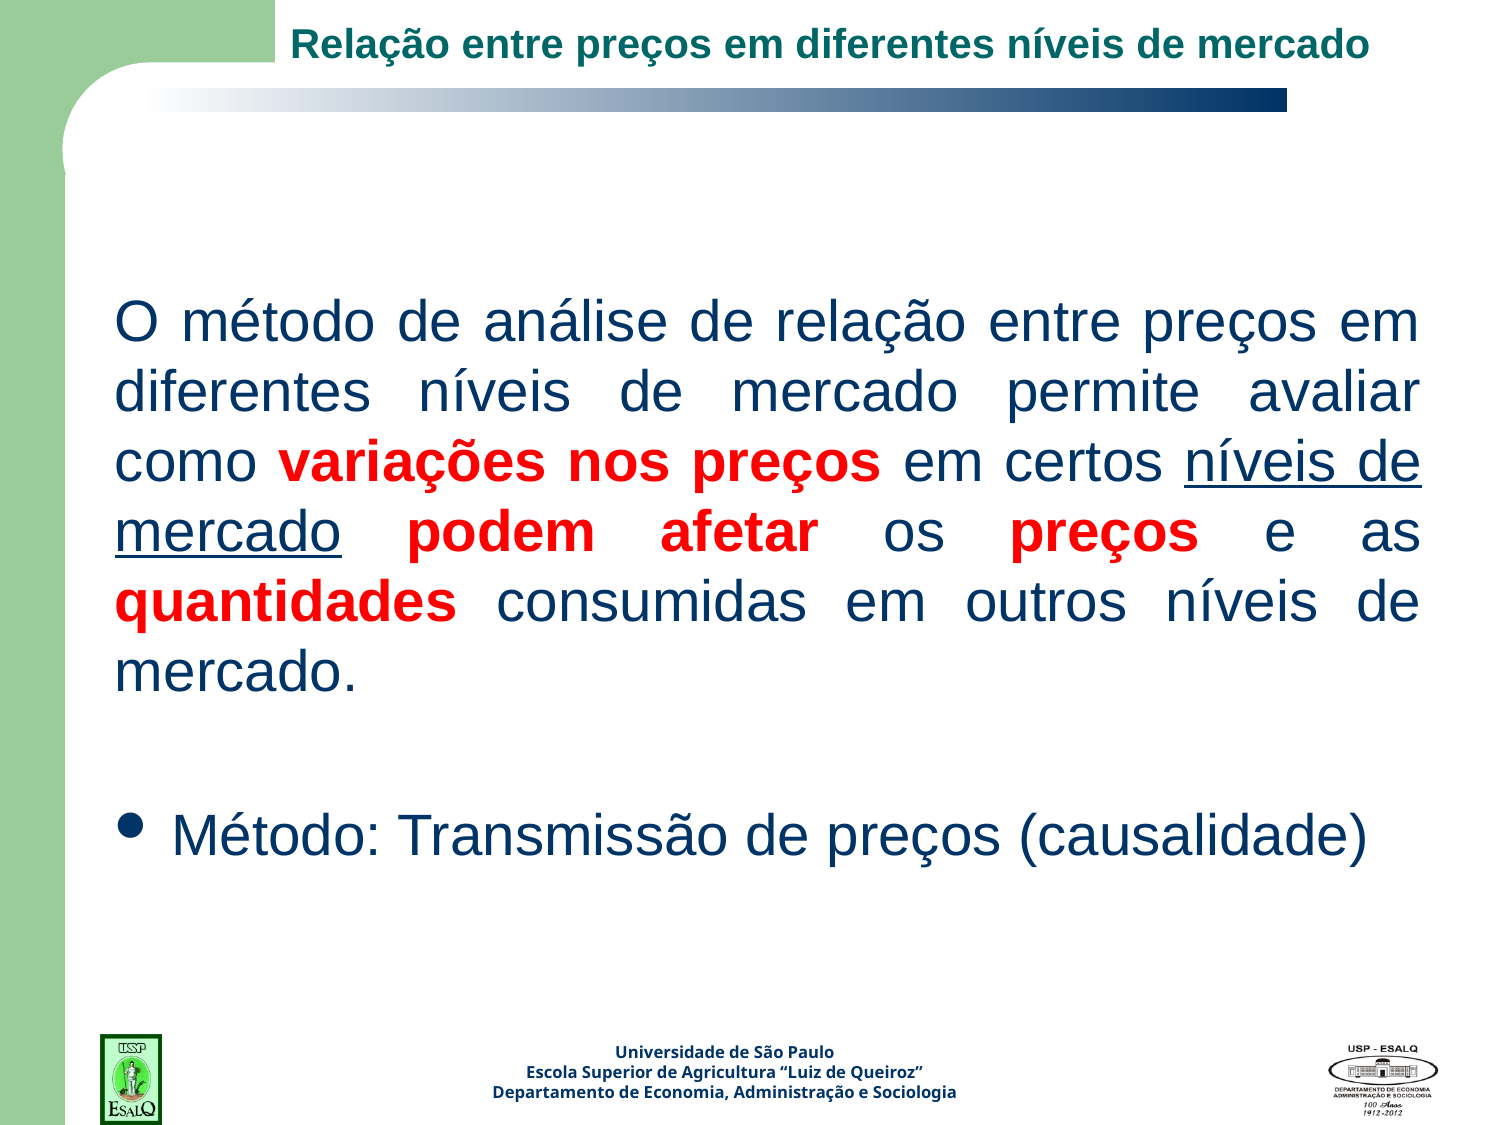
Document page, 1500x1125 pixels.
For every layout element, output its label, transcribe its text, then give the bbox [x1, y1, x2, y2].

picture [100, 1034, 162, 1125]
picture [1316, 1034, 1451, 1123]
list O método de análise de relação entre preços em diferentes níveis de mercado permite avaliar como variações nos preços em certos níveis de mercado podem afetar os preços e as quantidades consumidas em outros níveis de mercado. Método: Transmissão de preços (causalidade) [99, 149, 1438, 1000]
title Relação entre preços em diferentes níveis de mercado [275, 12, 1438, 75]
